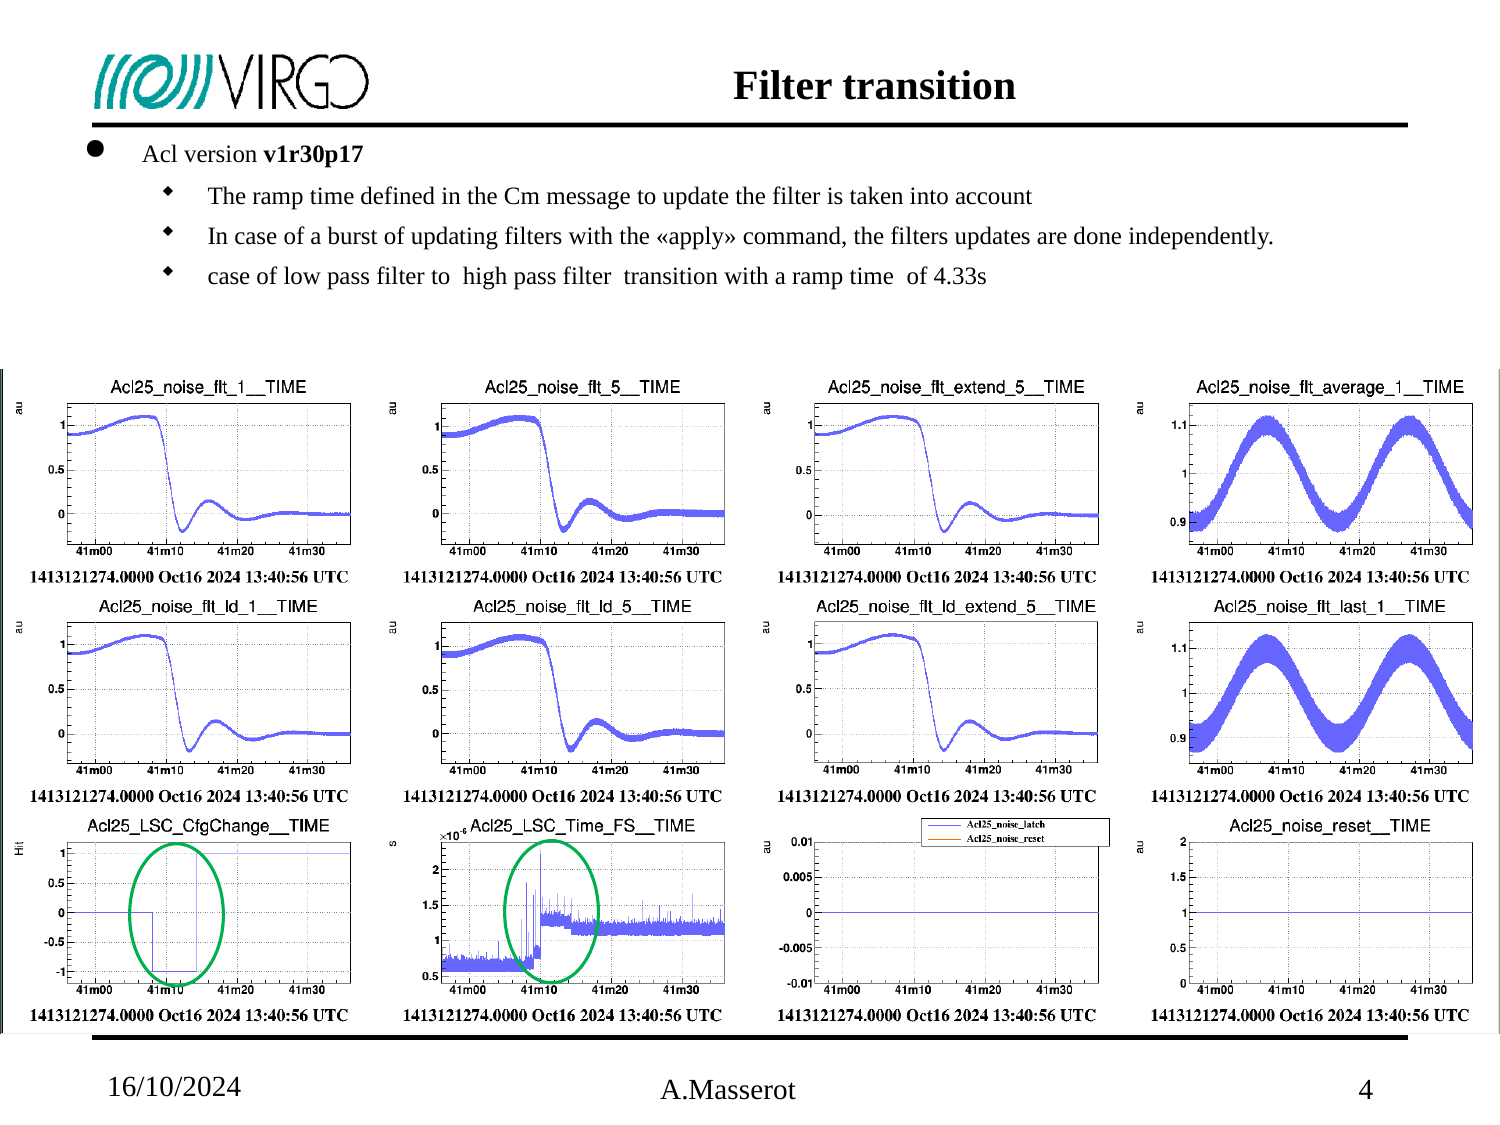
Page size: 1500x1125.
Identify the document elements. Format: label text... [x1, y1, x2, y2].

title Filter transition [387, 59, 1363, 107]
text_box Acl version v1r30p17 The ramp time defined in the Cm message to update the filter is taken into account In case of a burst of updating filters with the «apply» command, the filters updates are done independently. case of low pass filter to high pass filter transition with a ramp time of 4.33s [70, 129, 1421, 320]
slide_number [91, 1059, 381, 1101]
slide_number 4 [1099, 1062, 1389, 1104]
picture [0, 369, 1500, 1034]
footer A.Masserot [412, 1062, 1059, 1101]
picture [92, 53, 370, 113]
